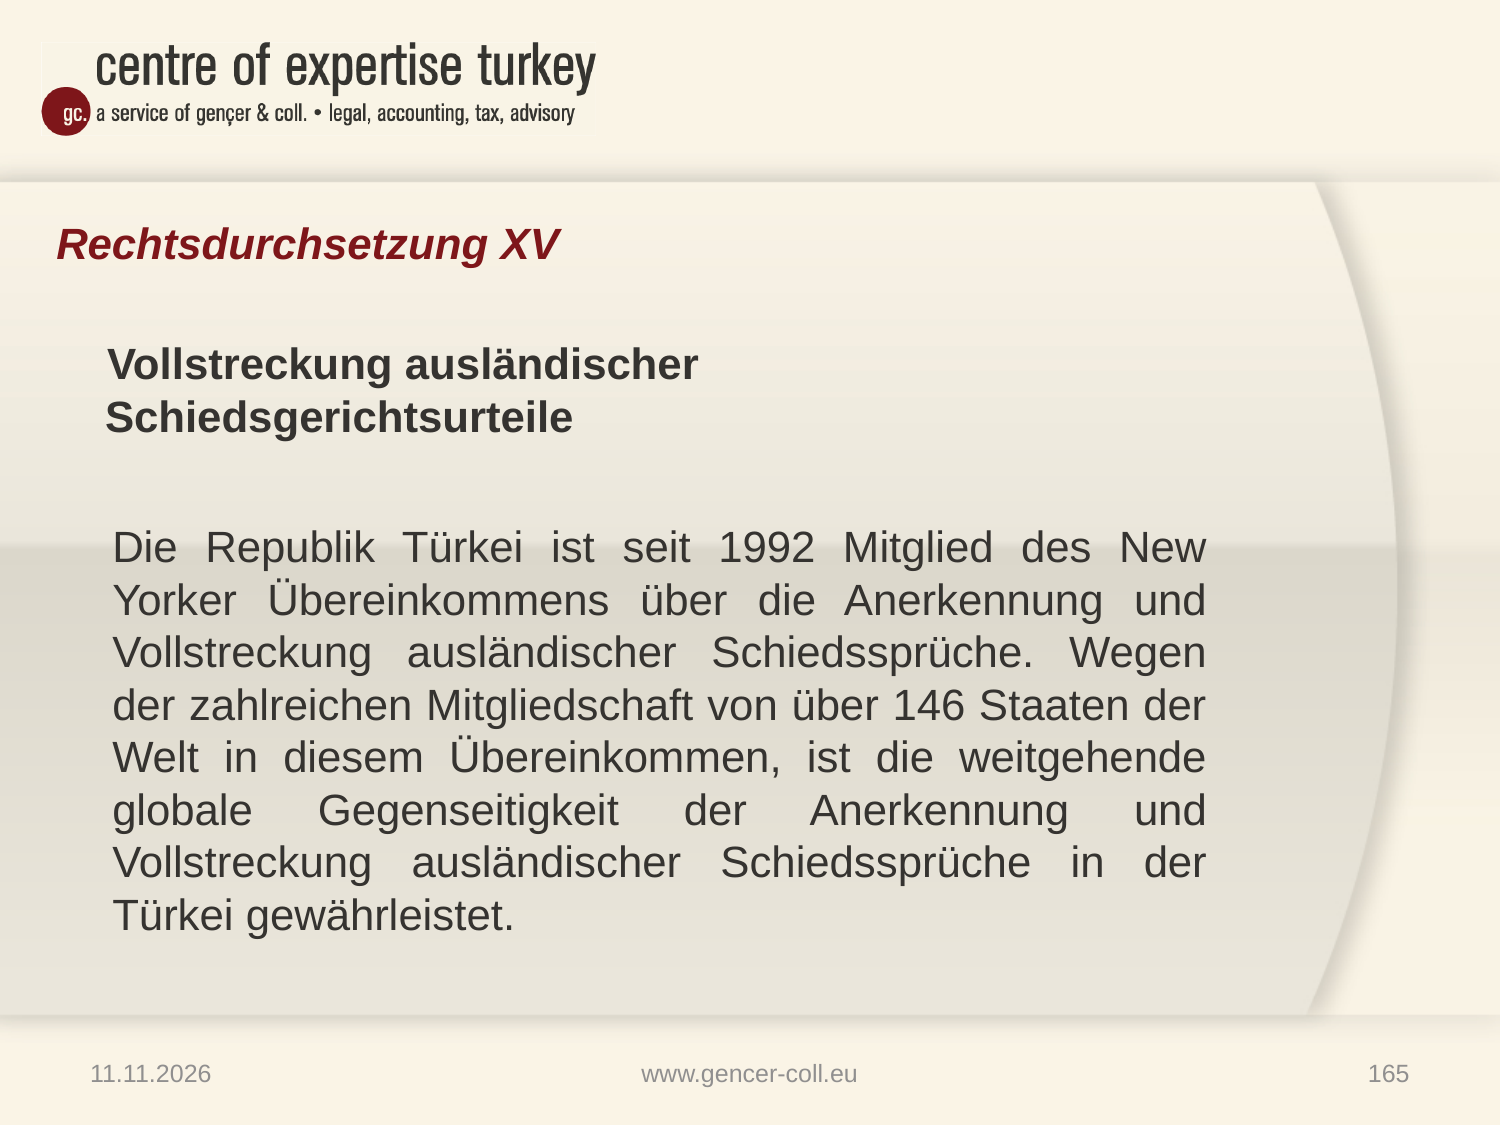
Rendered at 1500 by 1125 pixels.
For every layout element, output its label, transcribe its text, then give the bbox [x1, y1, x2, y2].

picture [0, 0, 1500, 1125]
slide_number 165 [1074, 1042, 1425, 1103]
list Vollstreckung ausländischer Schiedsgerichtsurteile Die Republik Türkei ist seit 1992 Mitglied des New Yorker Übereinkommens über die Anerkennung und Vollstreckung ausländischer Schiedssprüche. Wegen der zahlreichen Mitgliedschaft von über 146 Staaten der Welt in diesem Übereinkommen, ist die weitgehende globale Gegenseitigkeit der Anerkennung und Vollstreckung ausländischer Schiedssprüche in der Türkei gewährleistet. [41, 326, 1223, 988]
footer www.gencer-coll.eu [512, 1042, 988, 1103]
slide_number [75, 1042, 425, 1103]
title Rechtsdurchsetzung XV [41, 208, 1223, 279]
